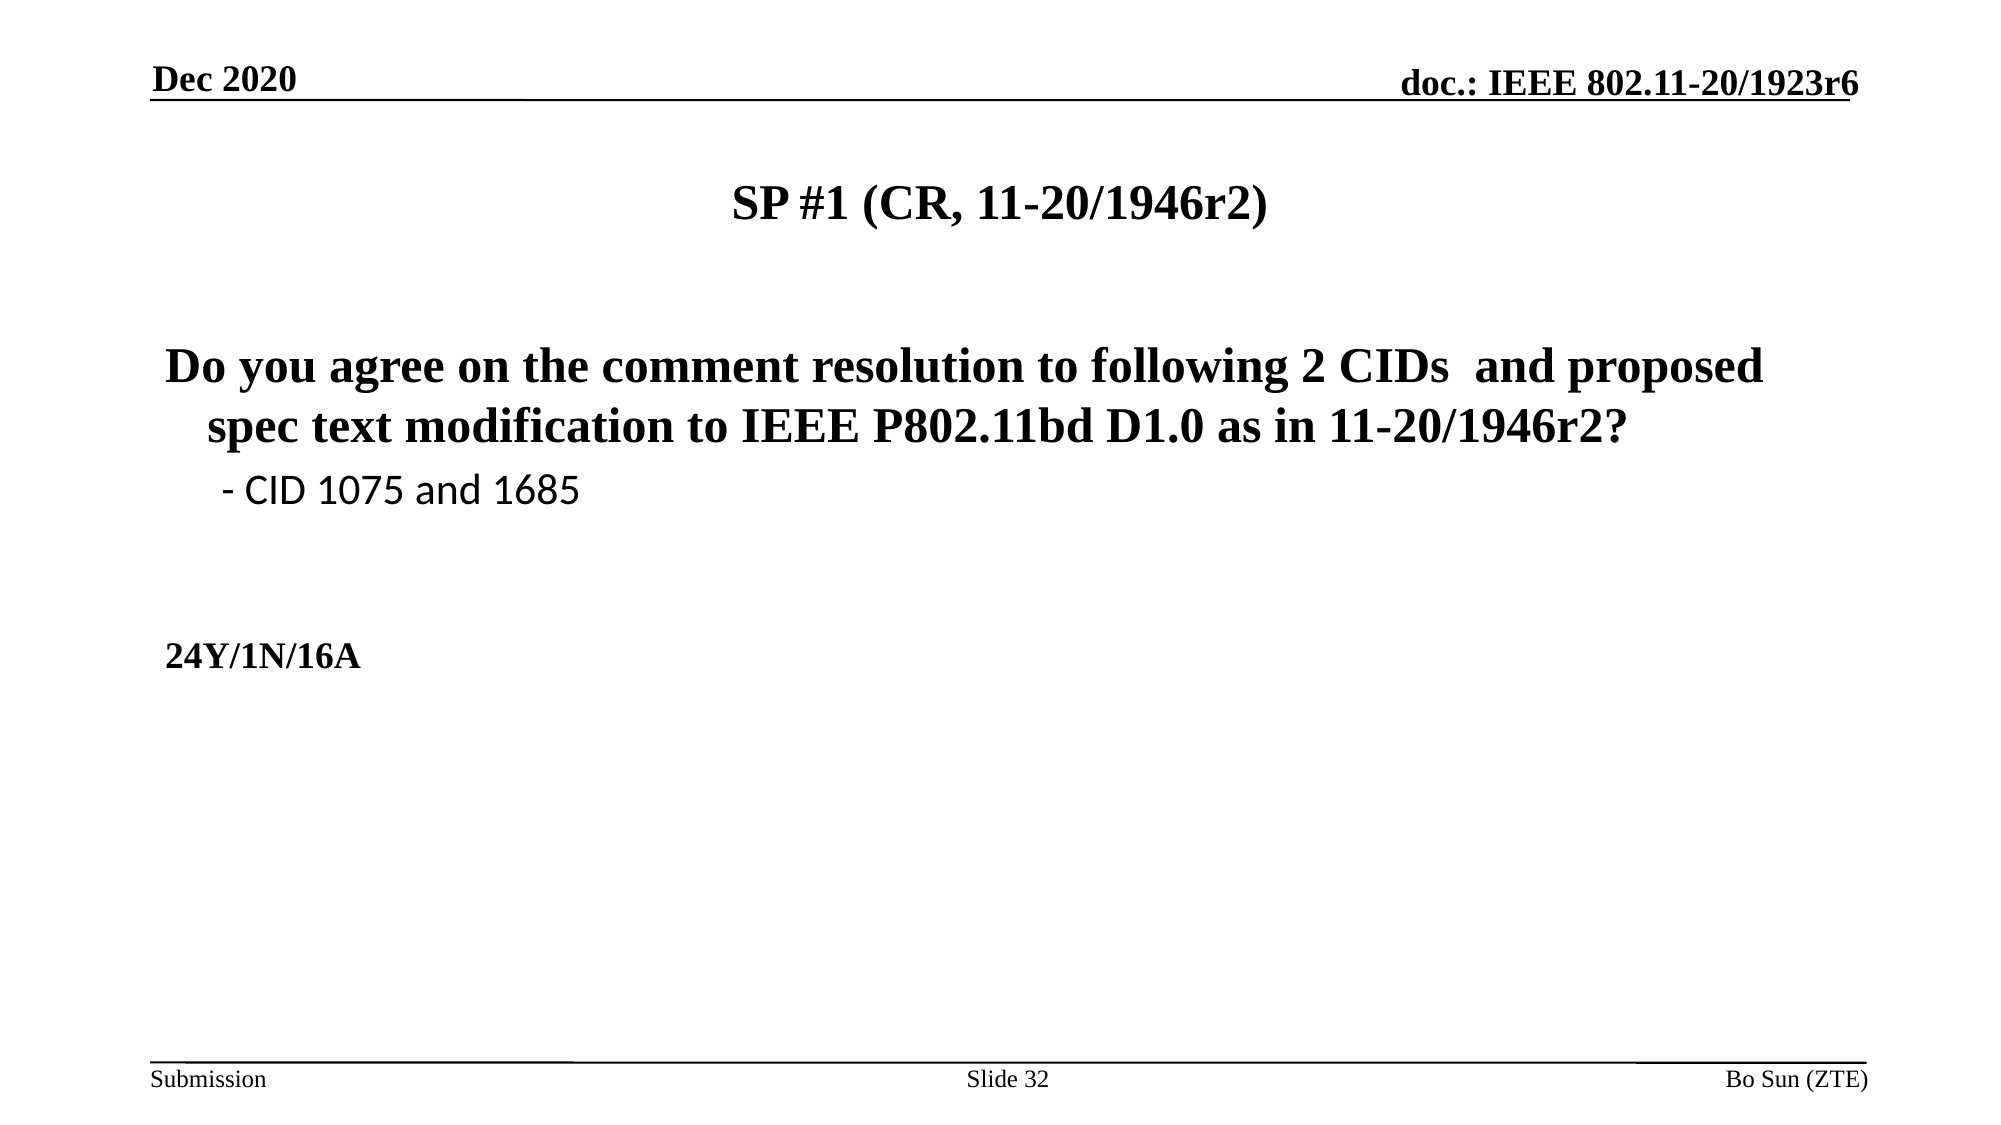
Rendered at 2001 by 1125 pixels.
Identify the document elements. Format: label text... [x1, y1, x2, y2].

list Do you agree on the comment resolution to following 2 CIDs and proposed spec text modification to IEEE P802.11bd D1.0 as in 11-20/1946r2? - CID 1075 and 1685 24Y/1N/16A [149, 324, 1850, 1000]
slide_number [152, 54, 563, 100]
footer Bo Sun (ZTE) [1171, 1061, 1869, 1093]
title SP #1 (CR, 11-20/1946r2) [149, 112, 1850, 288]
slide_number Slide 32 [949, 1061, 1067, 1123]
